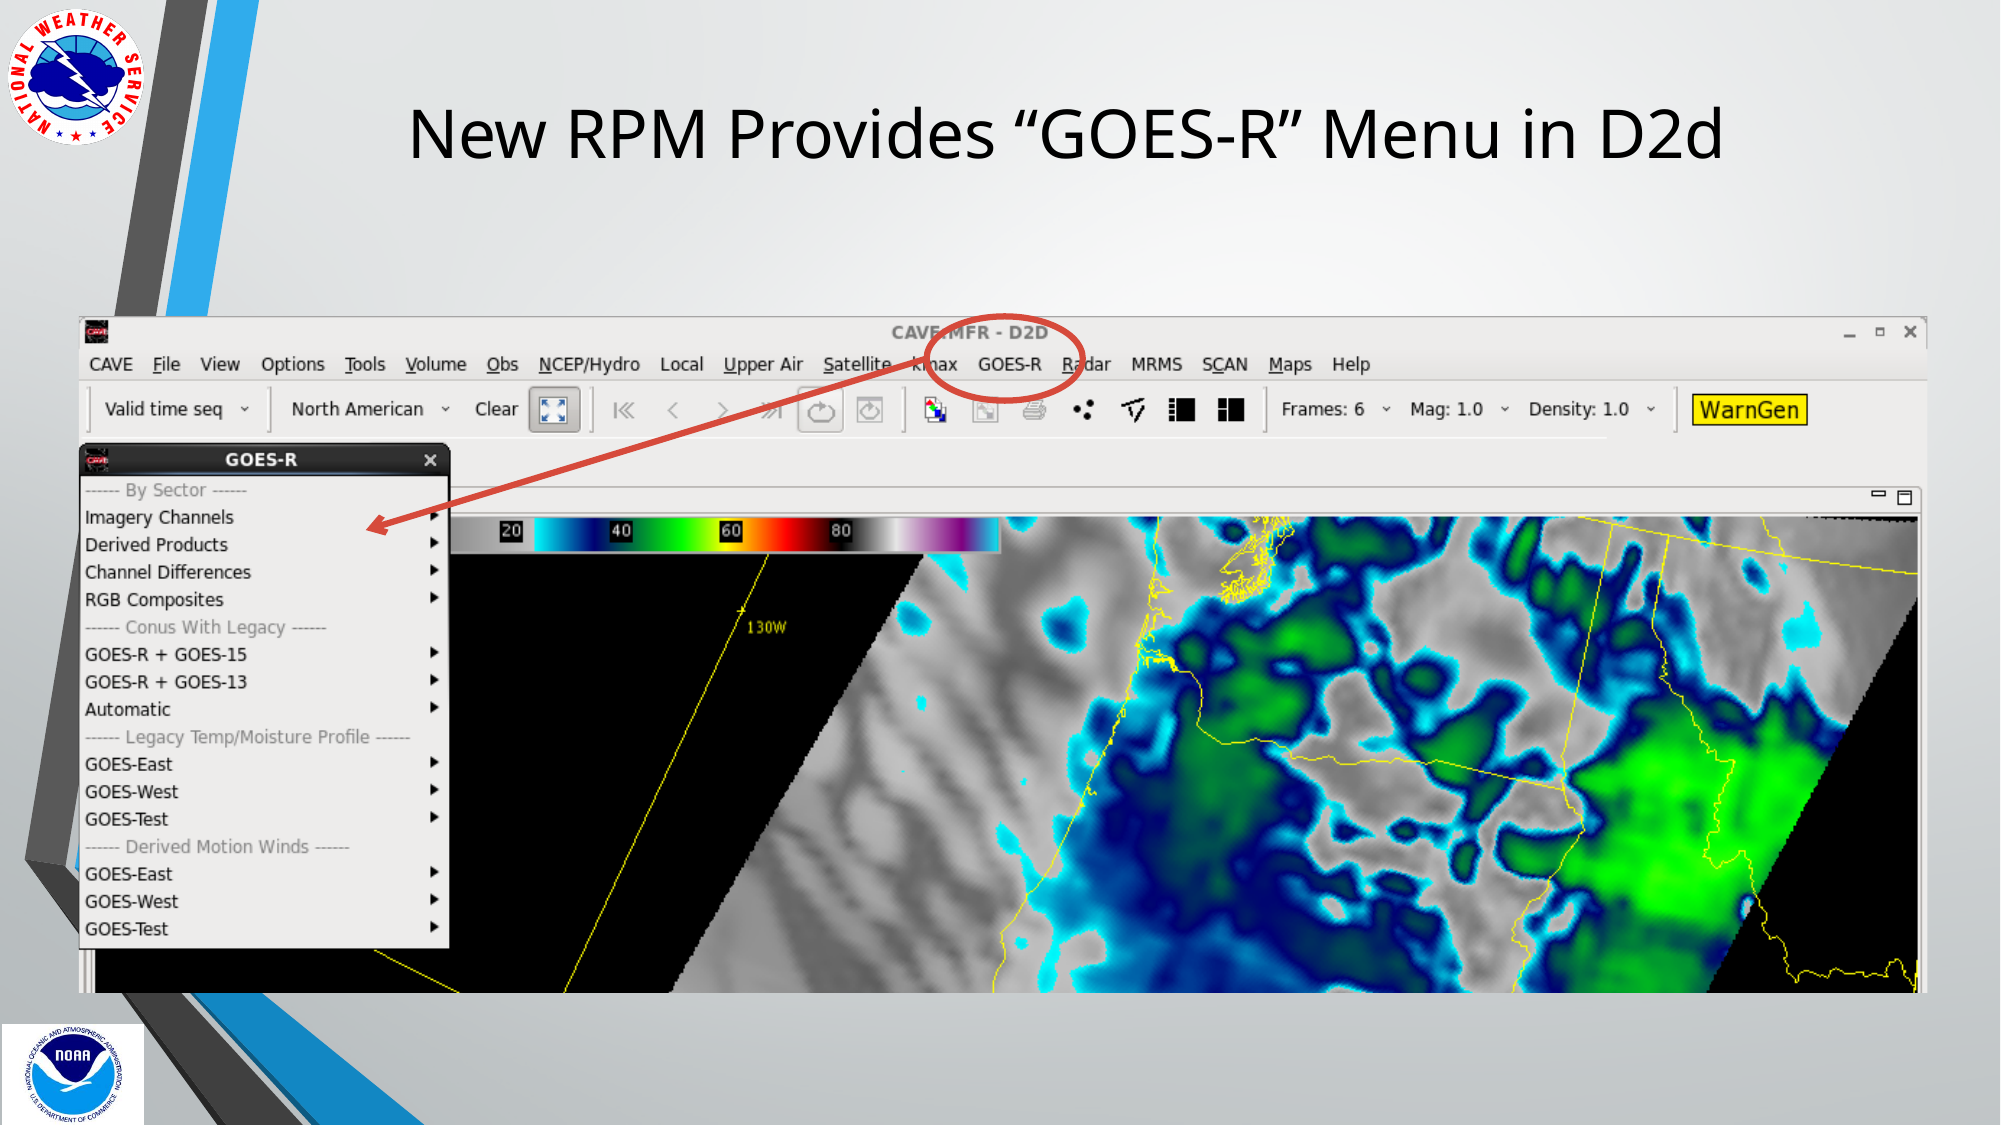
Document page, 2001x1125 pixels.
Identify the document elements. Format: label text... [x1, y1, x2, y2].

picture [1, 1024, 144, 1125]
picture [78, 316, 1928, 993]
picture [1073, 879, 1080, 885]
picture [1443, 960, 1456, 971]
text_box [365, 358, 927, 531]
picture [1326, 986, 1365, 993]
picture [7, 9, 144, 145]
title New RPM Provides “GOES-R” Menu in D2d [245, 57, 1889, 206]
